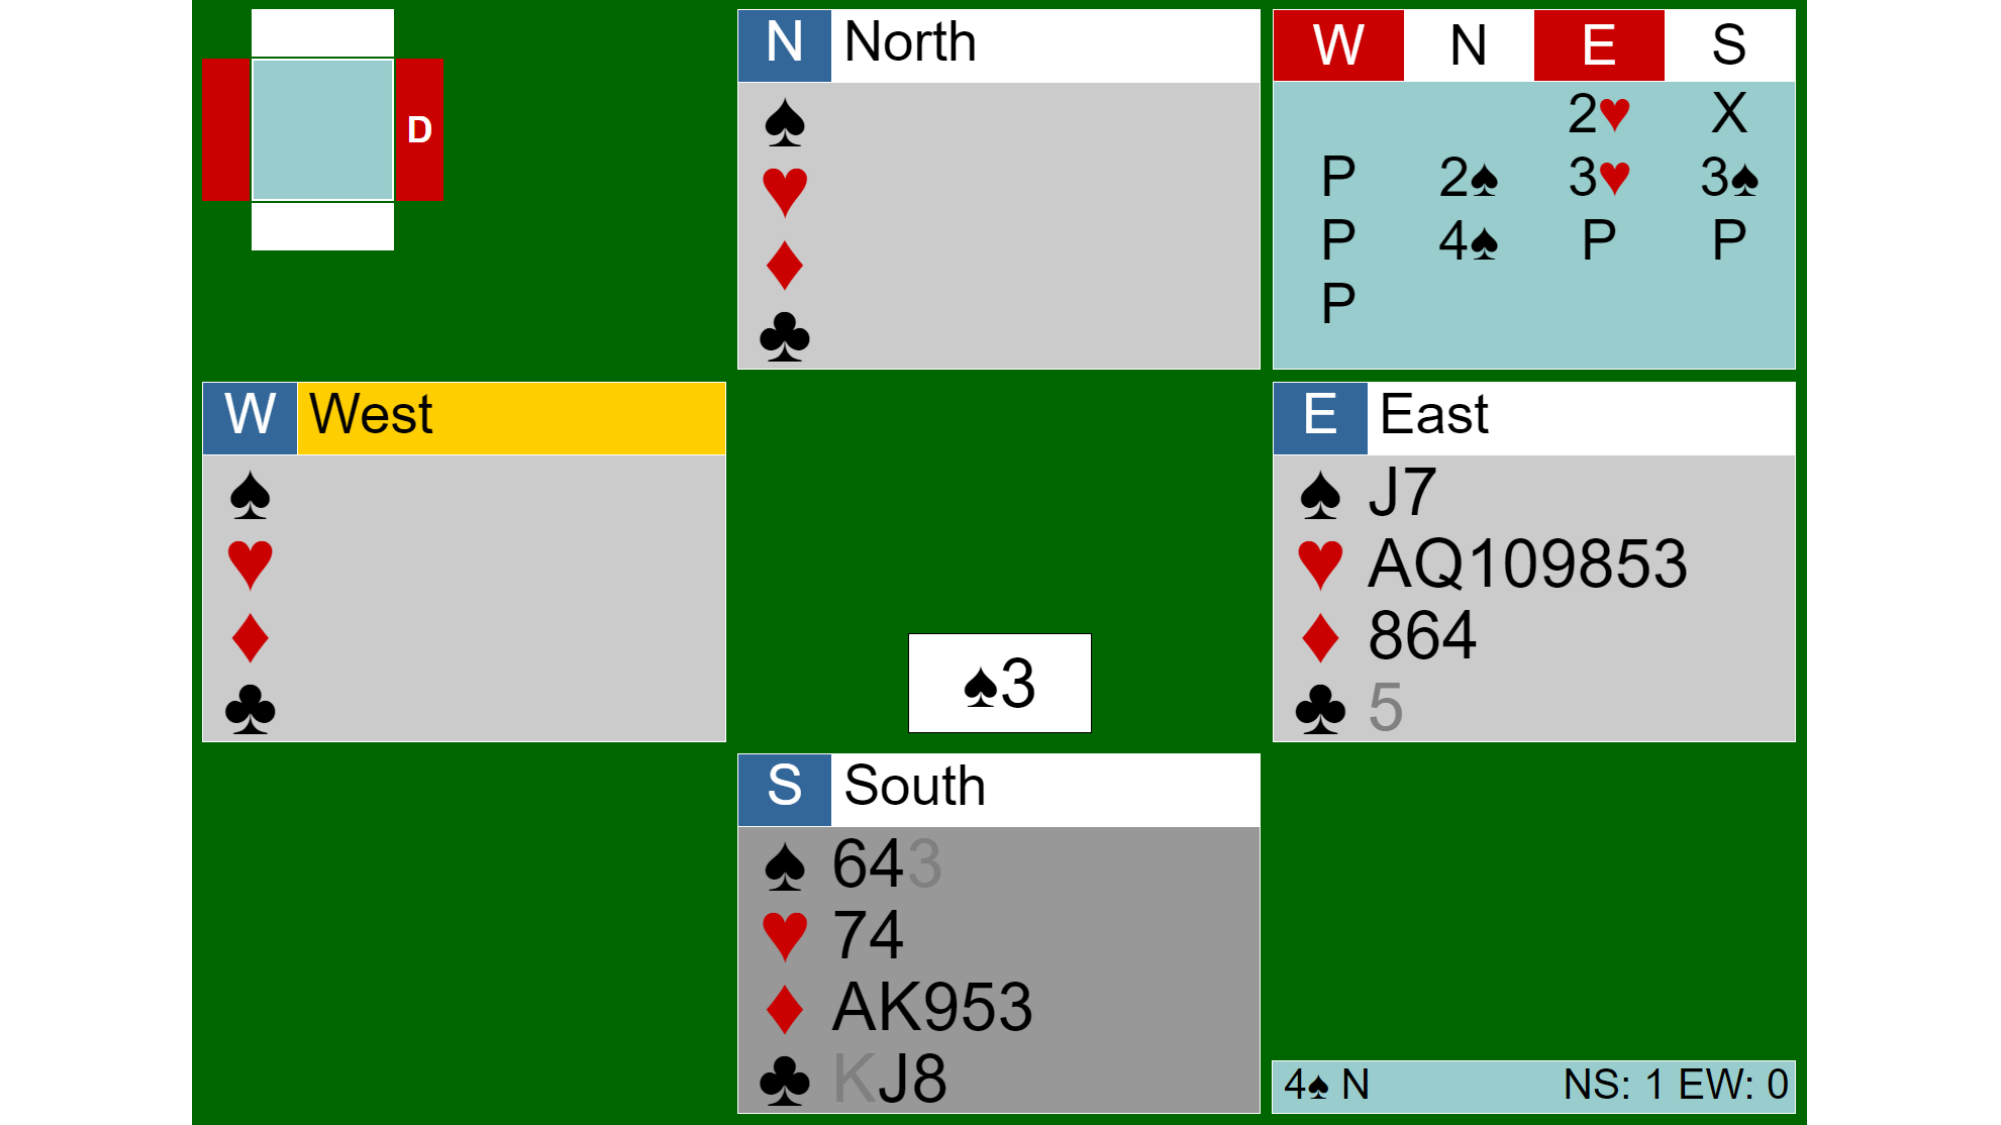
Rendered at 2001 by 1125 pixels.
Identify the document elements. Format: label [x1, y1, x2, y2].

picture [192, 0, 1808, 1125]
